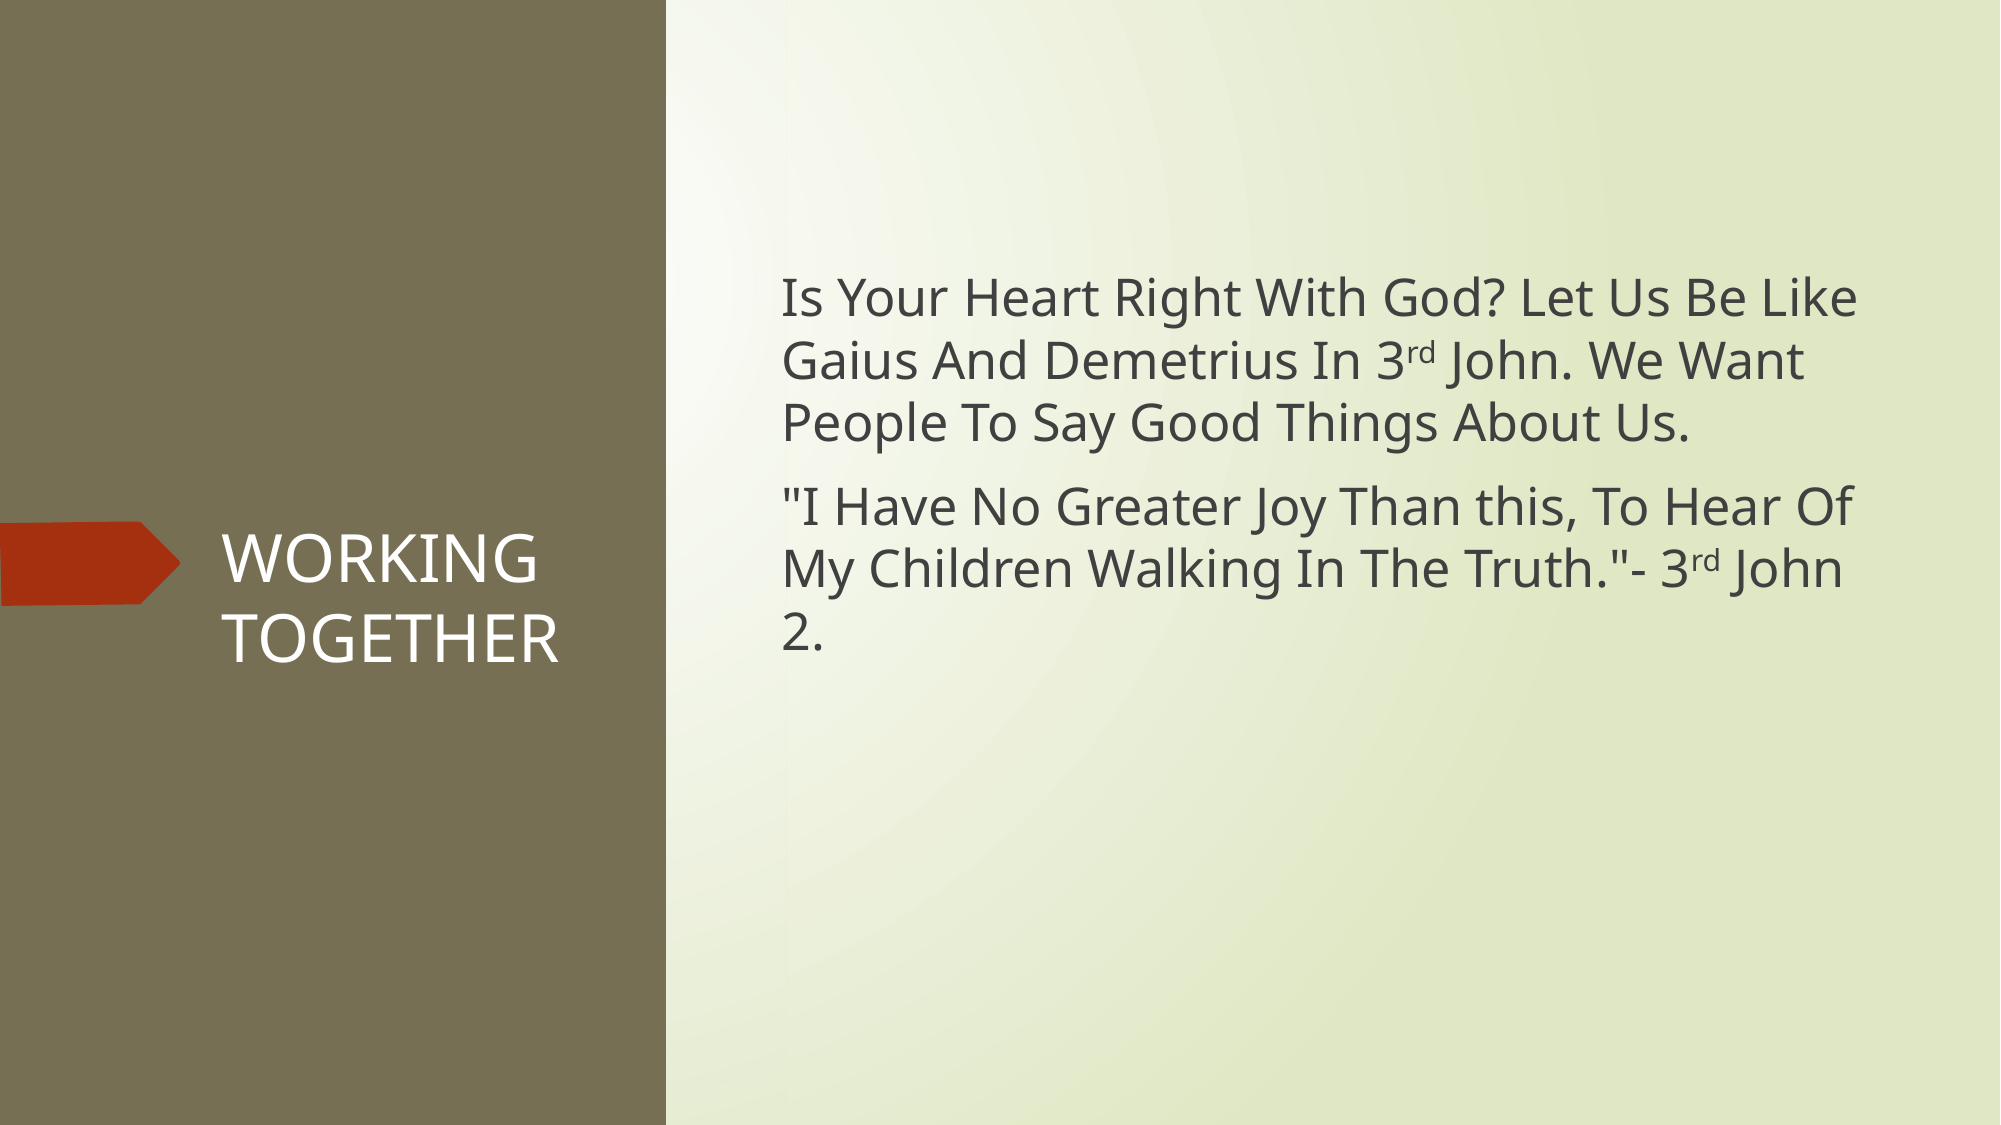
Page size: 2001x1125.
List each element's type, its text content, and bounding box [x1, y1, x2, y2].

list Is Your Heart Right With God? Let Us Be Like Gaius And Demetrius In 3rd John. We Want People To Say Good Things About Us. "I Have No Greater Joy Than this, To Hear Of My Children Walking In The Truth."- 3rd John 2. [766, 29, 1882, 1020]
title WORKING TOGETHER [206, 508, 610, 1006]
text_box [0, 0, 667, 1125]
text_box [785, 0, 2000, 1125]
text_box [0, 521, 181, 606]
